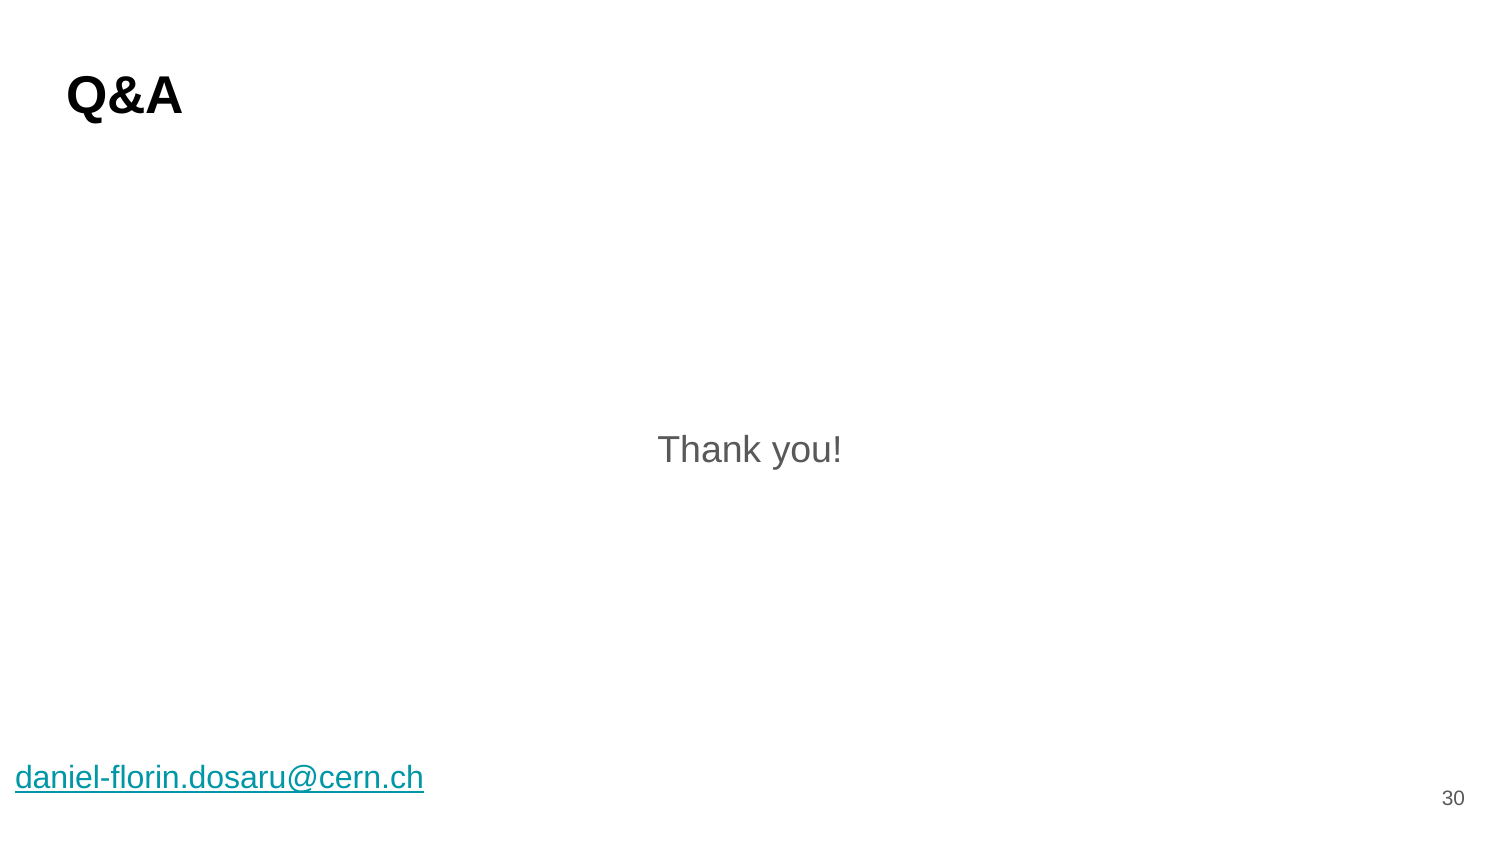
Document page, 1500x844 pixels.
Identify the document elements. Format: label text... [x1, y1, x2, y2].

list Thank you! [51, 164, 1449, 725]
text_box daniel-florin.dosaru@cern.ch [0, 749, 501, 841]
slide_number ‹#› [1389, 764, 1480, 830]
title Q&A [51, 45, 1449, 140]
